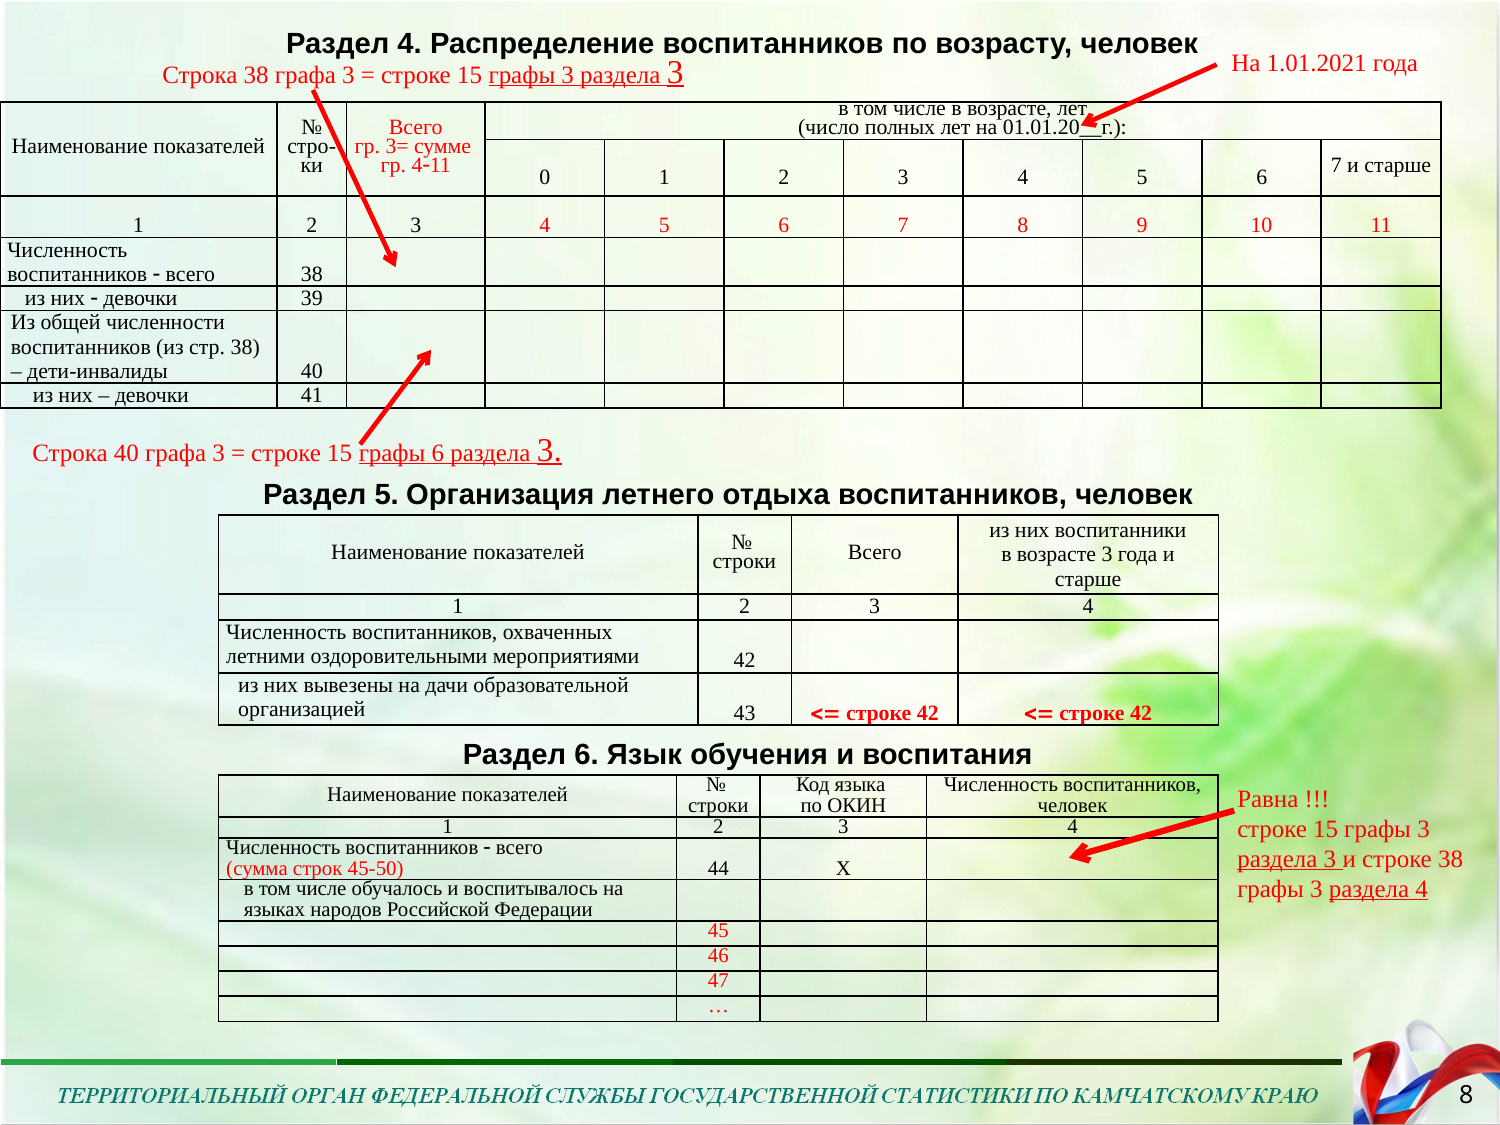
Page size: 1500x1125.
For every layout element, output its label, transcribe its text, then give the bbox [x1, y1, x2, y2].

table_header Наименование показателей [1, 103, 276, 195]
table_cell [486, 238, 604, 285]
table_cell 47 [677, 972, 759, 995]
table_cell [1322, 384, 1440, 407]
table_cell [927, 947, 1217, 970]
table_cell [725, 238, 843, 285]
table_cell из них вывезены на дачи образовательной организацией [219, 674, 697, 724]
table_header Наименование показателей [219, 776, 676, 816]
table_cell [347, 287, 484, 310]
table_cell [1203, 384, 1320, 407]
text_box Раздел 4. Распределение воспитанников по возрасту, человек [270, 17, 1214, 112]
table_cell [219, 922, 676, 945]
table_cell [927, 880, 1217, 920]
table_cell [1203, 238, 1320, 285]
table_cell 2 [699, 595, 791, 619]
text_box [1068, 810, 1235, 858]
table_cell 7 [844, 197, 962, 237]
table_cell [725, 384, 843, 407]
text_box Строка 40 графа 3 = строке 15 графы 6 раздела 3. [17, 420, 656, 476]
table_cell 4 [959, 595, 1218, 619]
table_cell 44 [677, 839, 759, 879]
table_cell [1083, 287, 1201, 310]
table_cell [219, 997, 676, 1021]
table_cell 0 [486, 140, 604, 195]
table_header Численность воспитанников, человек [927, 776, 1217, 816]
table_cell из них – девочки [1, 384, 276, 407]
table_cell [927, 922, 1217, 945]
table_cell Численность воспитанников, охваченных летними оздоровительными мероприятиями [219, 621, 697, 672]
table_cell [959, 621, 1218, 672]
table_cell [1203, 311, 1320, 382]
table_cell в том числе обучалось и воспитывалось на языках народов Российской Федерации [219, 880, 676, 920]
table_cell [964, 311, 1082, 382]
table_header № строки [699, 519, 791, 593]
table_cell 3 [761, 818, 926, 837]
table_cell [964, 287, 1082, 310]
table_cell [844, 238, 962, 285]
table_cell 6 [725, 197, 843, 237]
table_cell [844, 287, 962, 310]
table_cell 45 [677, 922, 759, 945]
table_cell 9 [1083, 197, 1201, 237]
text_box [1080, 64, 1217, 126]
table_header Код языка по ОКИН [761, 778, 926, 816]
table_cell [1322, 311, 1440, 382]
table_cell  строке 42 [792, 674, 957, 724]
table_cell 1 [1, 197, 276, 237]
table_cell Из общей численности воспитанников (из стр. 38) – дети-инвалиды [1, 311, 276, 382]
text_box Равна !!! строке 15 графы 3 раздела 3 и строке 38 графы 3 раздела 4 [1222, 775, 1500, 910]
table_cell [1322, 287, 1440, 310]
table_cell 6 [1203, 140, 1320, 195]
table_cell [792, 621, 957, 672]
table_cell [927, 972, 1217, 995]
picture [0, 0, 1500, 1125]
table_cell 3 [844, 140, 962, 195]
slide_number 8 [1138, 1065, 1489, 1125]
table_cell [1083, 238, 1201, 285]
table_cell [347, 384, 354, 407]
table_cell из них  девочки [1, 287, 276, 310]
table_cell 38 [278, 238, 346, 285]
table_cell 42 [699, 621, 791, 672]
table_cell [437, 384, 484, 407]
table_cell [1083, 384, 1201, 407]
table_cell [605, 287, 723, 310]
text_box Строка 38 графа 3 = строке 15 графы 3 раздела 3 [147, 42, 786, 98]
table_cell [677, 880, 759, 920]
table_cell [347, 311, 484, 382]
table_cell 5 [1083, 140, 1201, 195]
table_cell 40 [278, 311, 346, 382]
table_cell 43 [699, 674, 791, 724]
table_header Всего гр. 3= сумме гр. 411 [400, 112, 484, 195]
table_cell 1 [605, 140, 723, 195]
table_cell 1 [219, 818, 676, 837]
table_cell 39 [278, 287, 346, 310]
text_box Раздел 5. Организация летнего отдыха воспитанников, человек [248, 468, 1209, 519]
table_header из них воспитанники в возрасте 3 года и старше [959, 516, 1218, 593]
table_header Наименование показателей [219, 516, 697, 593]
table_cell [486, 287, 604, 310]
table_cell [219, 947, 676, 970]
table_cell 2 [677, 818, 759, 837]
table_cell 3 [792, 595, 957, 619]
table_cell [761, 947, 926, 970]
table_cell 7 и старше [1322, 140, 1440, 195]
table_cell 4 [964, 140, 1082, 195]
text_box На 1.01.2021 года [1216, 38, 1441, 84]
table_cell [1083, 311, 1201, 382]
table_cell Х [761, 839, 926, 879]
table_cell 2 [725, 140, 843, 195]
table_cell [605, 384, 723, 407]
table_cell [964, 238, 1082, 285]
table_cell 4 [927, 818, 1063, 837]
table_cell [1322, 238, 1440, 285]
table_header Всего [792, 519, 957, 593]
table_cell [486, 311, 604, 382]
table_cell Численность воспитанников  всего [1, 238, 276, 285]
table_cell 8 [964, 197, 1082, 237]
table_header № стро-ки [278, 112, 307, 195]
table_cell [605, 238, 723, 285]
table_cell [725, 287, 843, 310]
table_cell 4 [486, 197, 604, 237]
table_header № строки [677, 778, 759, 816]
table_cell [725, 311, 843, 382]
table_cell 46 [677, 947, 759, 970]
table_cell [844, 384, 962, 407]
table_cell 5 [605, 197, 723, 237]
table_cell [605, 311, 723, 382]
table_cell 11 [1322, 197, 1440, 237]
text_box Раздел 6. Язык обучения и воспитания [447, 728, 1057, 778]
table_cell Численность воспитанников  всего (сумма строк 45-50) [219, 839, 676, 879]
table_cell 2 [278, 197, 307, 237]
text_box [359, 349, 432, 445]
table_cell [219, 972, 676, 995]
table_cell [486, 384, 604, 407]
table_cell [1203, 287, 1320, 310]
table_cell [927, 997, 1217, 1021]
table_cell [347, 238, 484, 285]
table_cell [761, 880, 926, 920]
table_cell 41 [278, 384, 346, 407]
table_cell 3 [400, 197, 484, 237]
table_cell 1 [219, 595, 697, 619]
table_cell [844, 311, 962, 382]
table_cell [927, 839, 1217, 879]
table_cell 10 [1203, 197, 1320, 237]
table_cell [761, 922, 926, 945]
table_cell [761, 997, 926, 1021]
table_cell … [677, 997, 759, 1021]
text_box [312, 89, 396, 268]
table_header в том числе в возрасте, лет (число полных лет на 01.01.20__г.): [486, 103, 1440, 139]
table_cell [964, 384, 1082, 407]
table_cell [761, 972, 926, 995]
table_cell  строке 42 [959, 674, 1218, 724]
